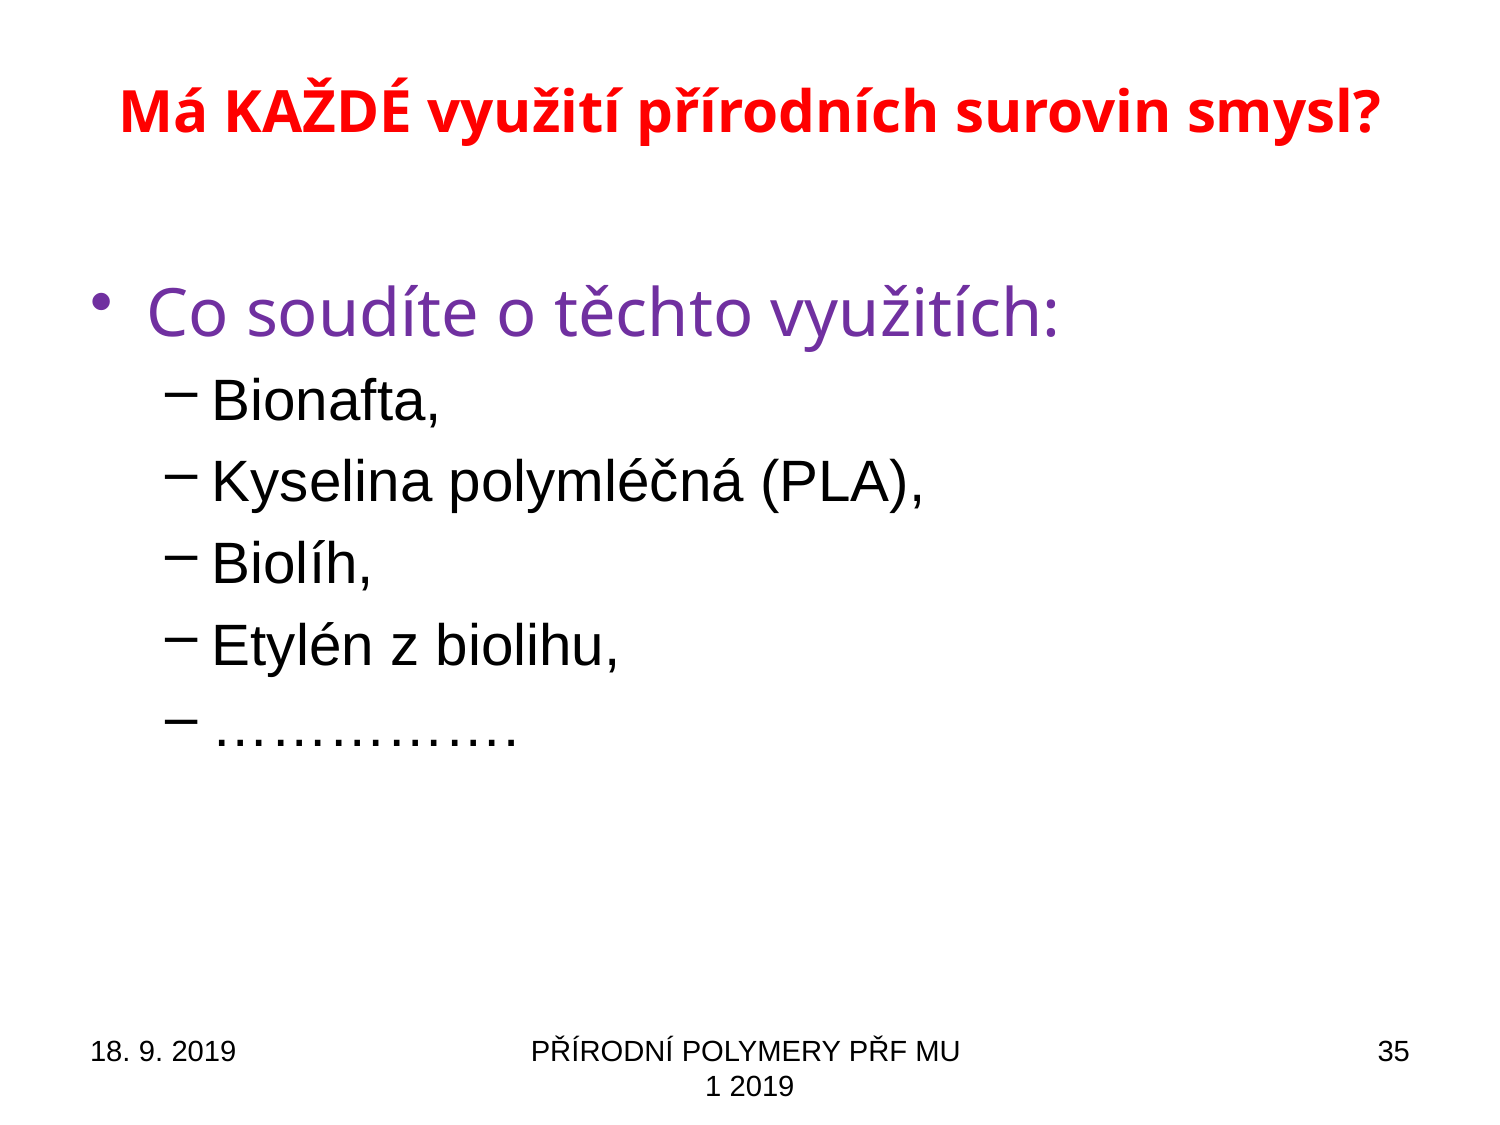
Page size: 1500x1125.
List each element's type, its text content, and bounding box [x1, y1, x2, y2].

slide_number 18. 9. 2019 [74, 1024, 426, 1103]
list Co soudíte o těchto využitích: Bionafta, Kyselina polymléčná (PLA), Biolíh, Etylén z biolihu, ……………. [74, 262, 1426, 1006]
slide_number 35 [1074, 1024, 1426, 1103]
footer PŘÍRODNÍ POLYMERY PŘF MU 1 2019 [512, 1024, 988, 1103]
title Má KAŽDÉ využití přírodních surovin smysl? [74, 44, 1426, 173]
